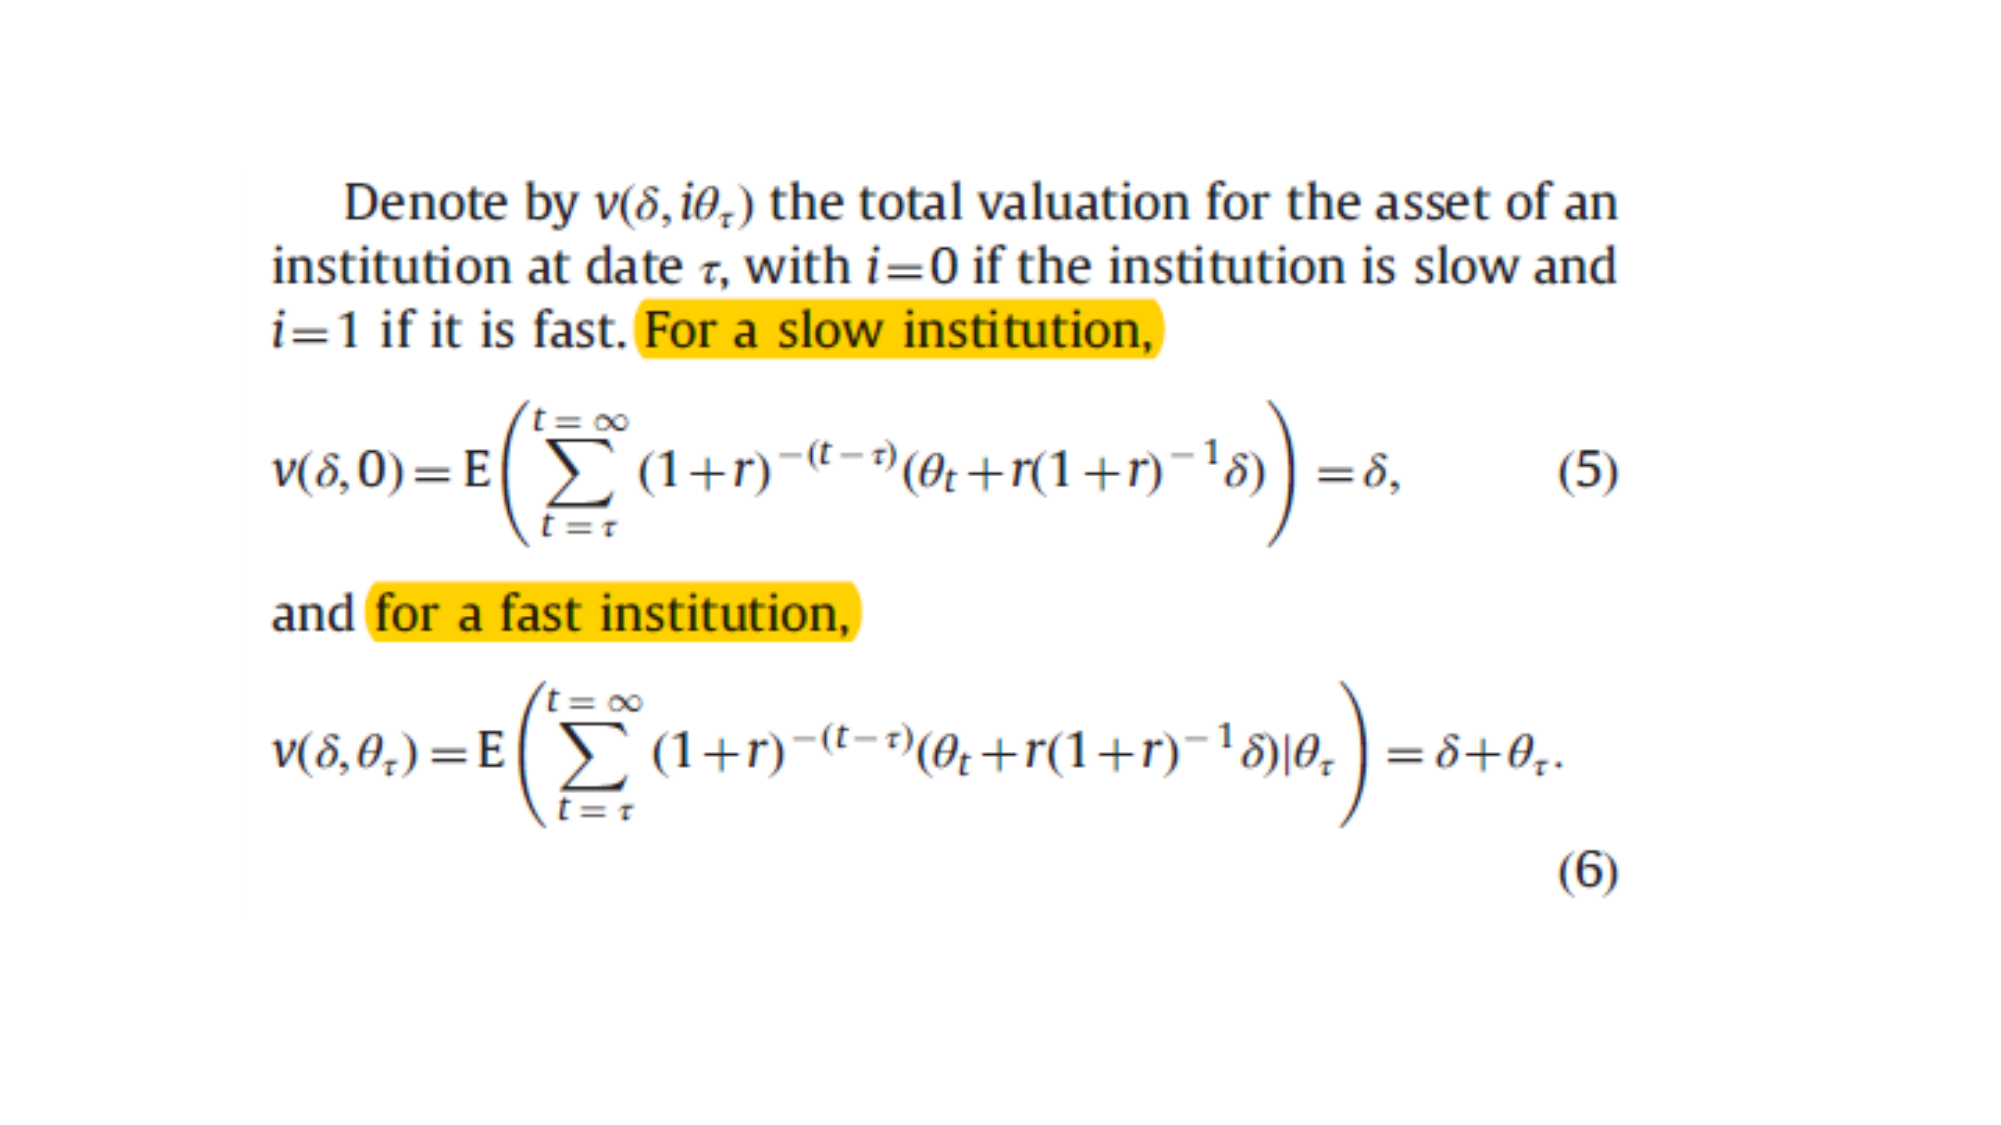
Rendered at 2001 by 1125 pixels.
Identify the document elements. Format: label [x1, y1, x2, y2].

picture [244, 173, 1706, 918]
